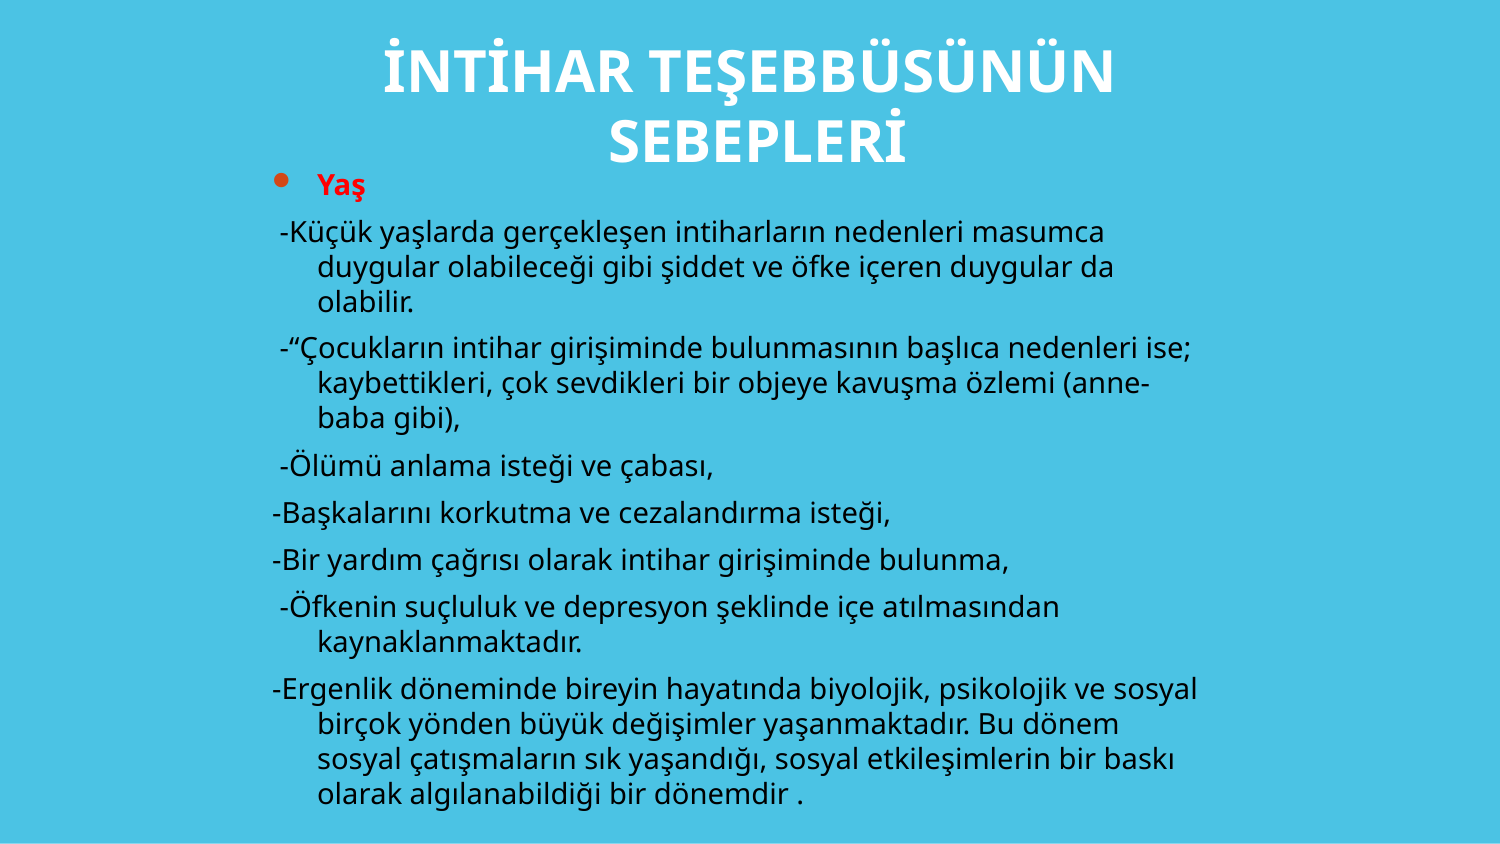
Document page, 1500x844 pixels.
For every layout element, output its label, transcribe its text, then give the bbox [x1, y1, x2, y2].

title İNTİHAR TEŞEBBÜSÜNÜN SEBEPLERİ [324, 34, 1191, 176]
list Yaş -Küçük yaşlarda gerçekleşen intiharların nedenleri masumca duygular olabileceği gibi şiddet ve öfke içeren duygular da olabilir. -“Çocukların intihar girişiminde bulunmasının başlıca nedenleri ise; kaybettikleri, çok sevdikleri bir objeye kavuşma özlemi (anne-baba gibi), -Ölümü anlama isteği ve çabası, -Başkalarını korkutma ve cezalandırma isteği, -Bir yardım çağrısı olarak intihar girişiminde bulunma, -Öfkenin suçluluk ve depresyon şeklinde içe atılmasından kaynaklanmaktadır. -Ergenlik döneminde bireyin hayatında biyolojik, psikolojik ve sosyal birçok yönden büyük değişimler yaşanmaktadır. Bu dönem sosyal çatışmaların sık yaşandığı, sosyal etkileşimlerin bir baskı olarak algılanabildiği bir dönemdir . [272, 165, 1204, 844]
